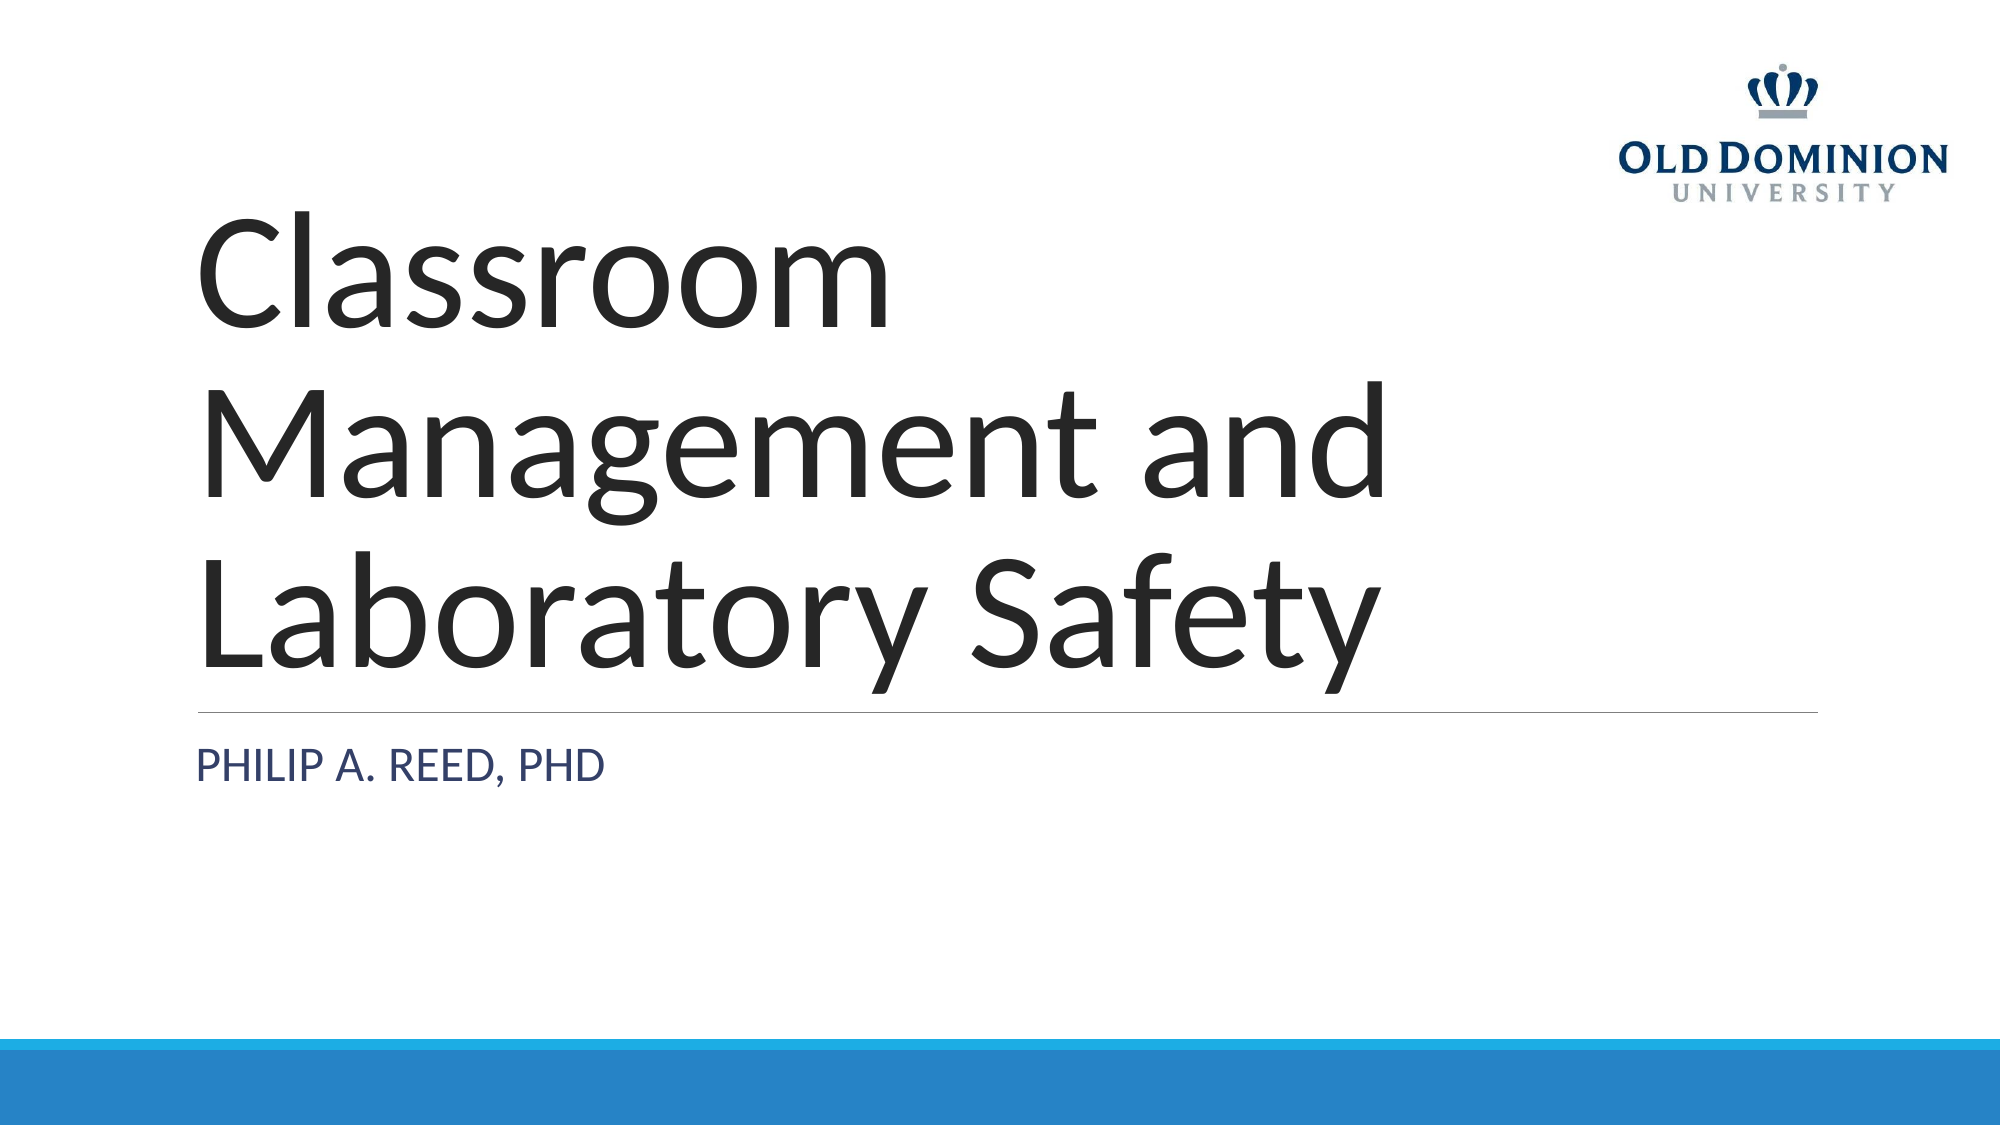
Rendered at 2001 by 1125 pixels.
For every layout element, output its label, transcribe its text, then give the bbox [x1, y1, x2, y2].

subtitle PHILIP A. REED, PHD [180, 730, 1831, 919]
picture [1609, 57, 1957, 216]
title Classroom Management and Laboratory Safety [180, 124, 1830, 710]
